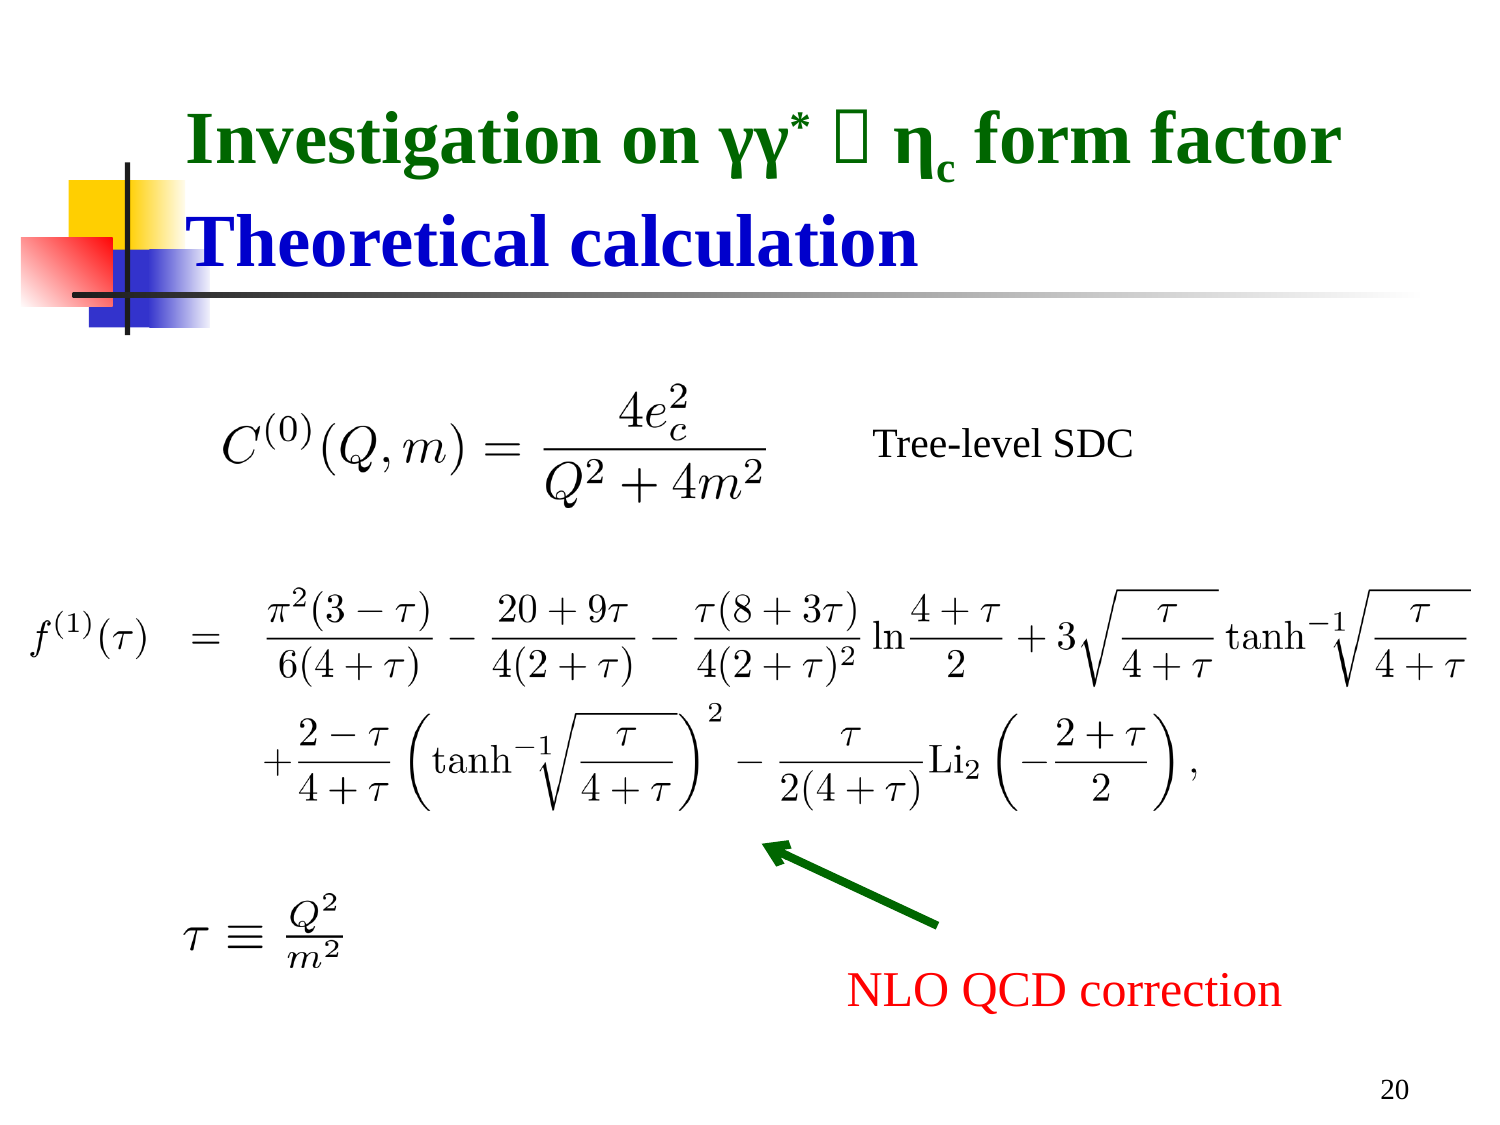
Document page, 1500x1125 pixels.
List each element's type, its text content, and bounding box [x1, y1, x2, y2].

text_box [761, 843, 938, 927]
slide_number 20 [1112, 1037, 1426, 1113]
text_box Investigation on γγ*  ηc form factor Theoretical calculation [171, 101, 1468, 289]
picture [182, 892, 344, 968]
picture [223, 383, 766, 508]
text_box Tree-level SDC [857, 408, 1150, 474]
picture [30, 587, 1471, 811]
text_box NLO QCD correction [831, 949, 1371, 1024]
